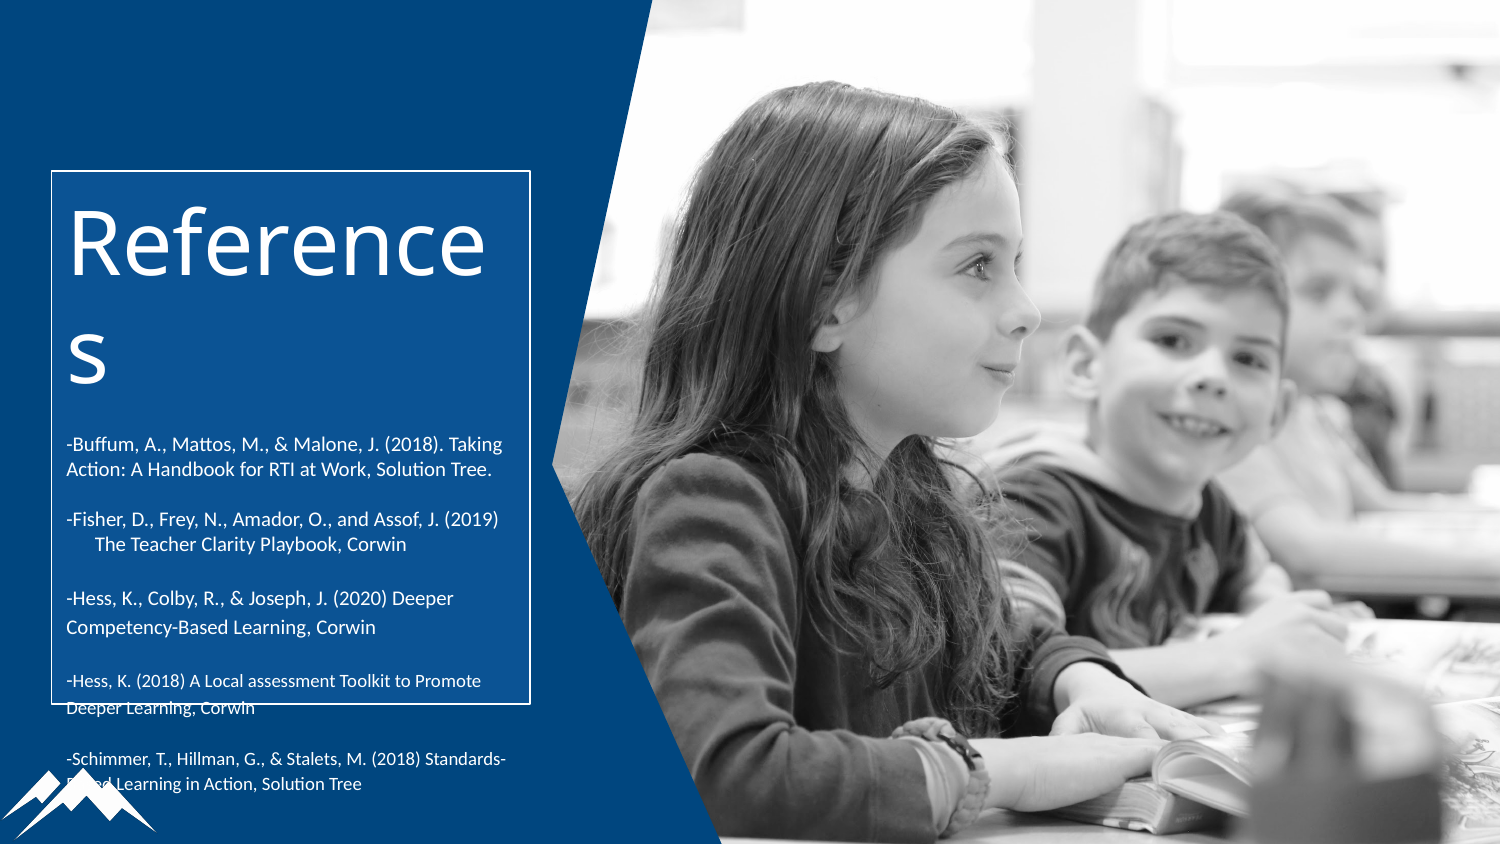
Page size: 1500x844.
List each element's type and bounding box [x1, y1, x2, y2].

picture [723, 0, 1500, 844]
text_box [0, 0, 723, 844]
picture [0, 757, 162, 844]
